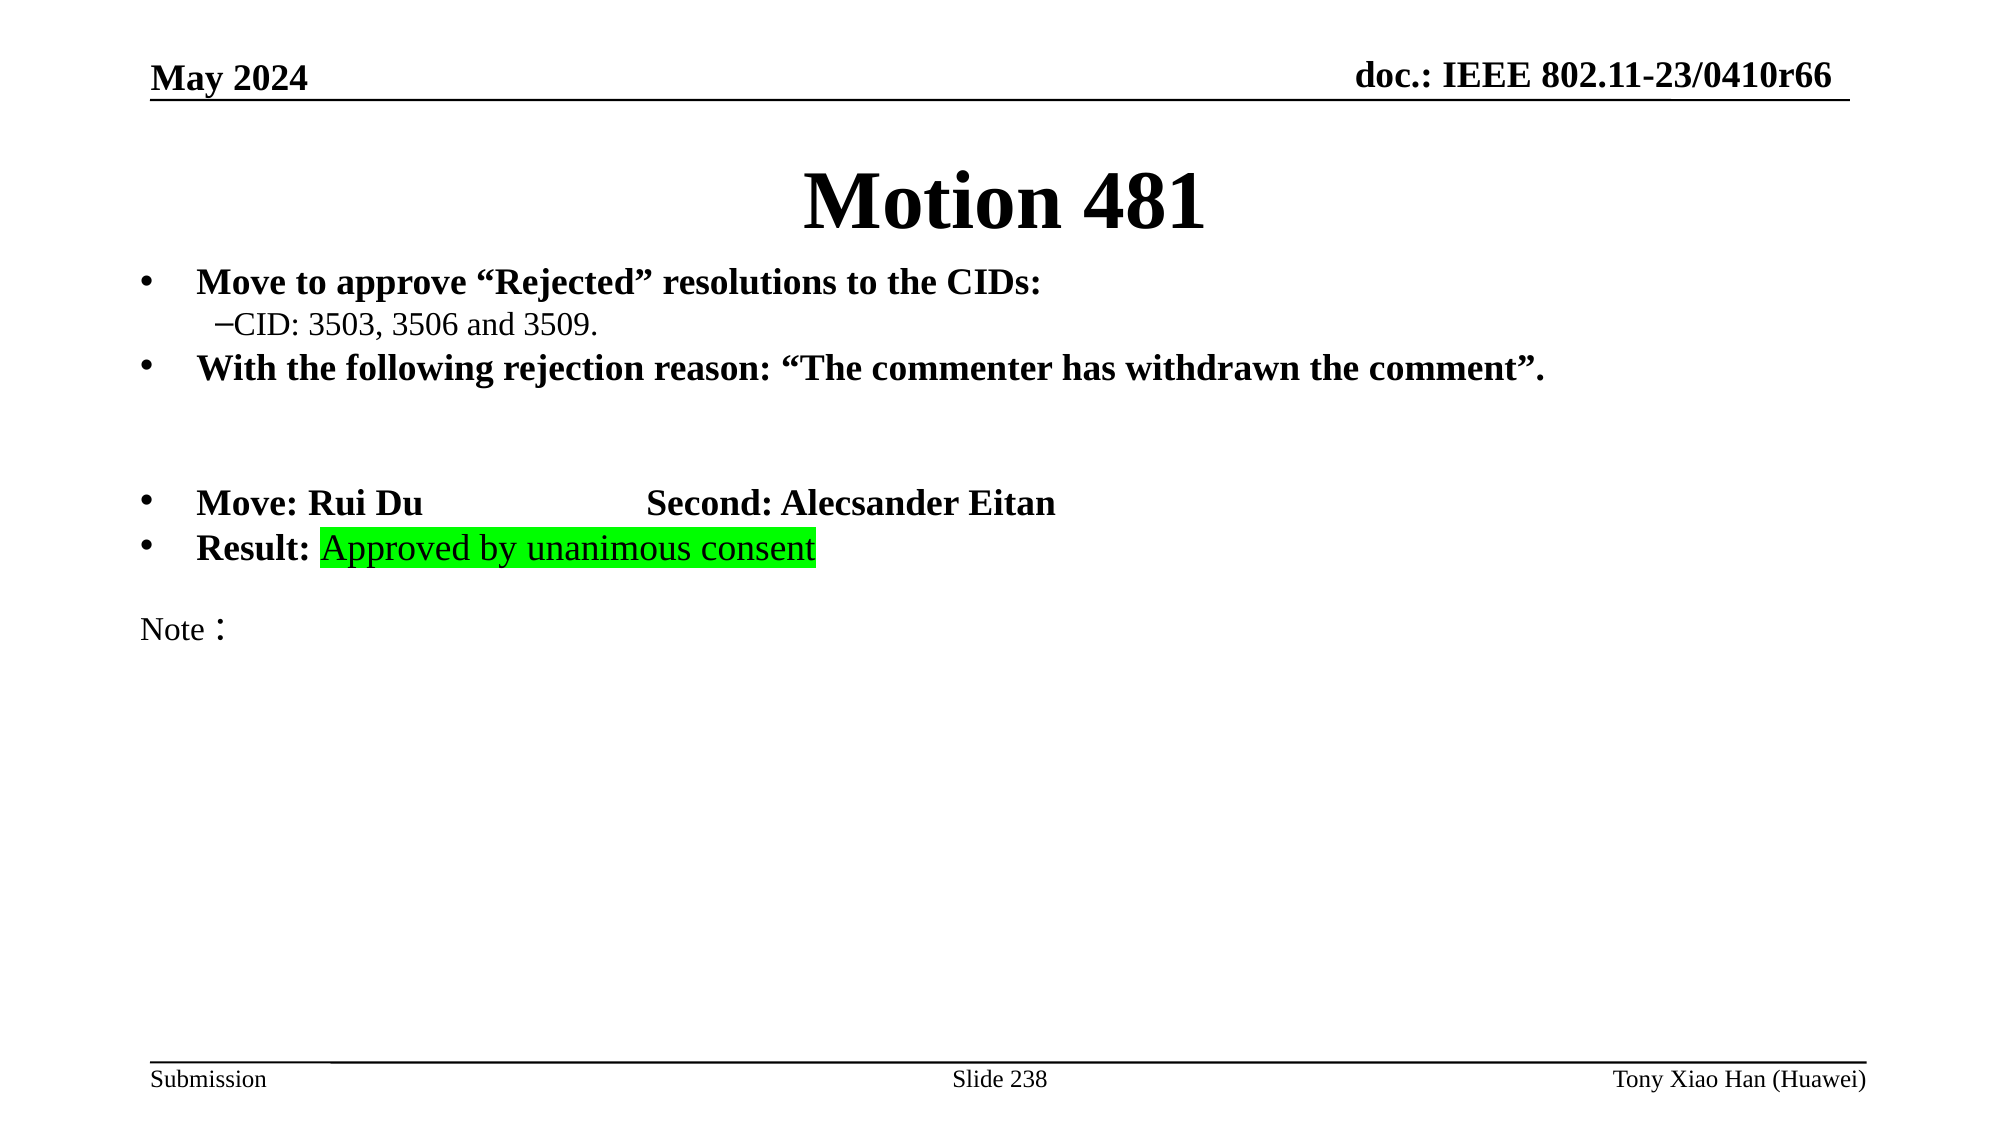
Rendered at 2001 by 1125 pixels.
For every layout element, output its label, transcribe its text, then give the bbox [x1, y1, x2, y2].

text_box Move to approve “Rejected” resolutions to the CIDs: CID: 3503, 3506 and 3509. With the following rejection reason: “The commenter has withdrawn the comment”. Move: Rui Du Second: Alecsander Eitan Result: Approved by unanimous consent Note： [125, 249, 1888, 1025]
text_box Motion 481 [368, 137, 1644, 249]
